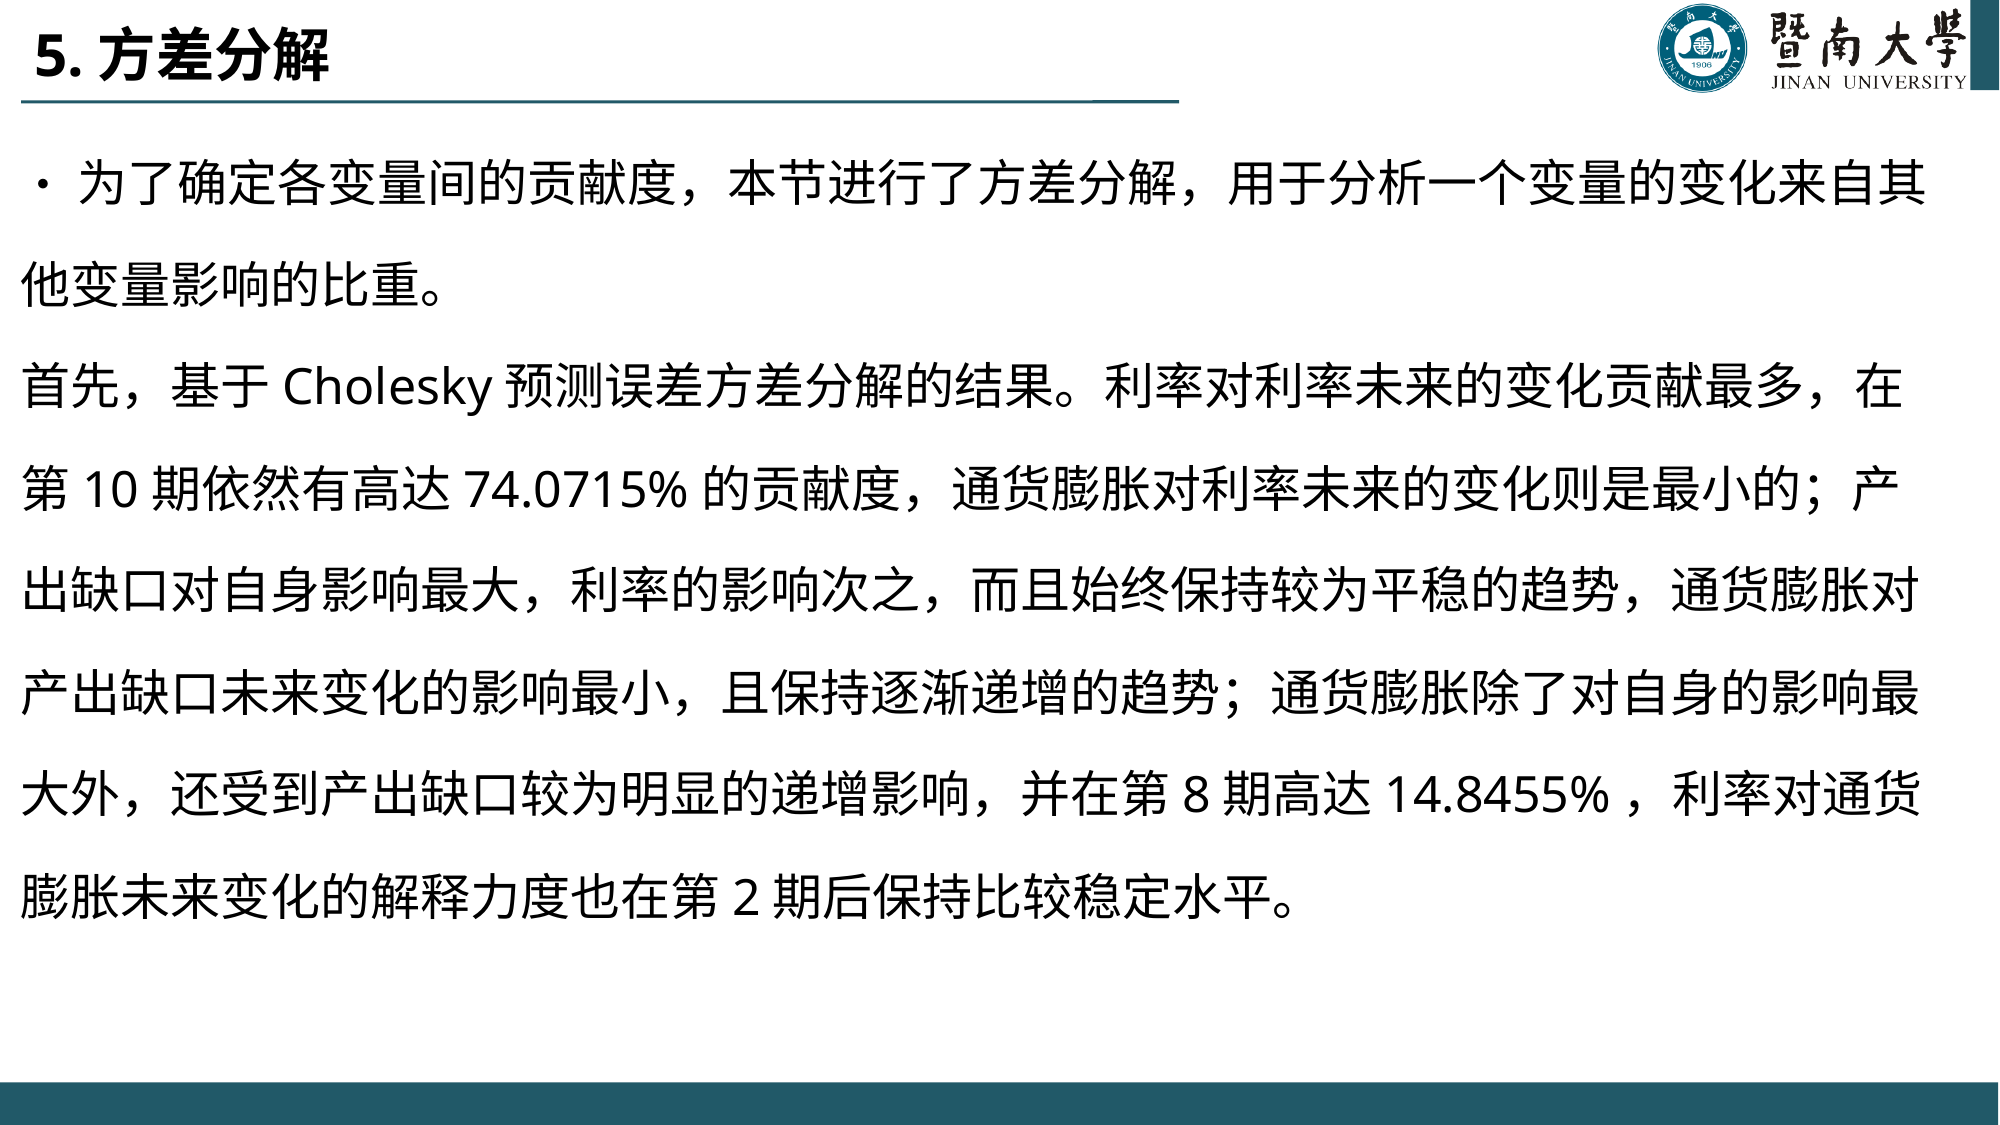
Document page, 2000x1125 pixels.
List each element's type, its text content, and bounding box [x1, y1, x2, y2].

text_box •为了确定各变量间的贡献度，本节进行了方差分解，用于分析一个变量的变化来自其他变量影响的比重。 首先，基于Cholesky预测误差方差分解的结果。利率对利率未来的变化贡献最多，在第10期依然有高达74.0715%的贡献度，通货膨胀对利率未来的变化则是最小的；产出缺口对自身影响最大，利率的影响次之，而且始终保持较为平稳的趋势，通货膨胀对产出缺口未来变化的影响最小，且保持逐渐递增的趋势；通货膨胀除了对自身的影响最大外，还受到产出缺口较为明显的递增影响，并在第8期高达14.8455%，利率对通货膨胀未来变化的解释力度也在第2期后保持比较稳定水平。 [5, 101, 1954, 1125]
picture [1657, 3, 1967, 93]
title 5.方差分解 [19, 0, 810, 101]
